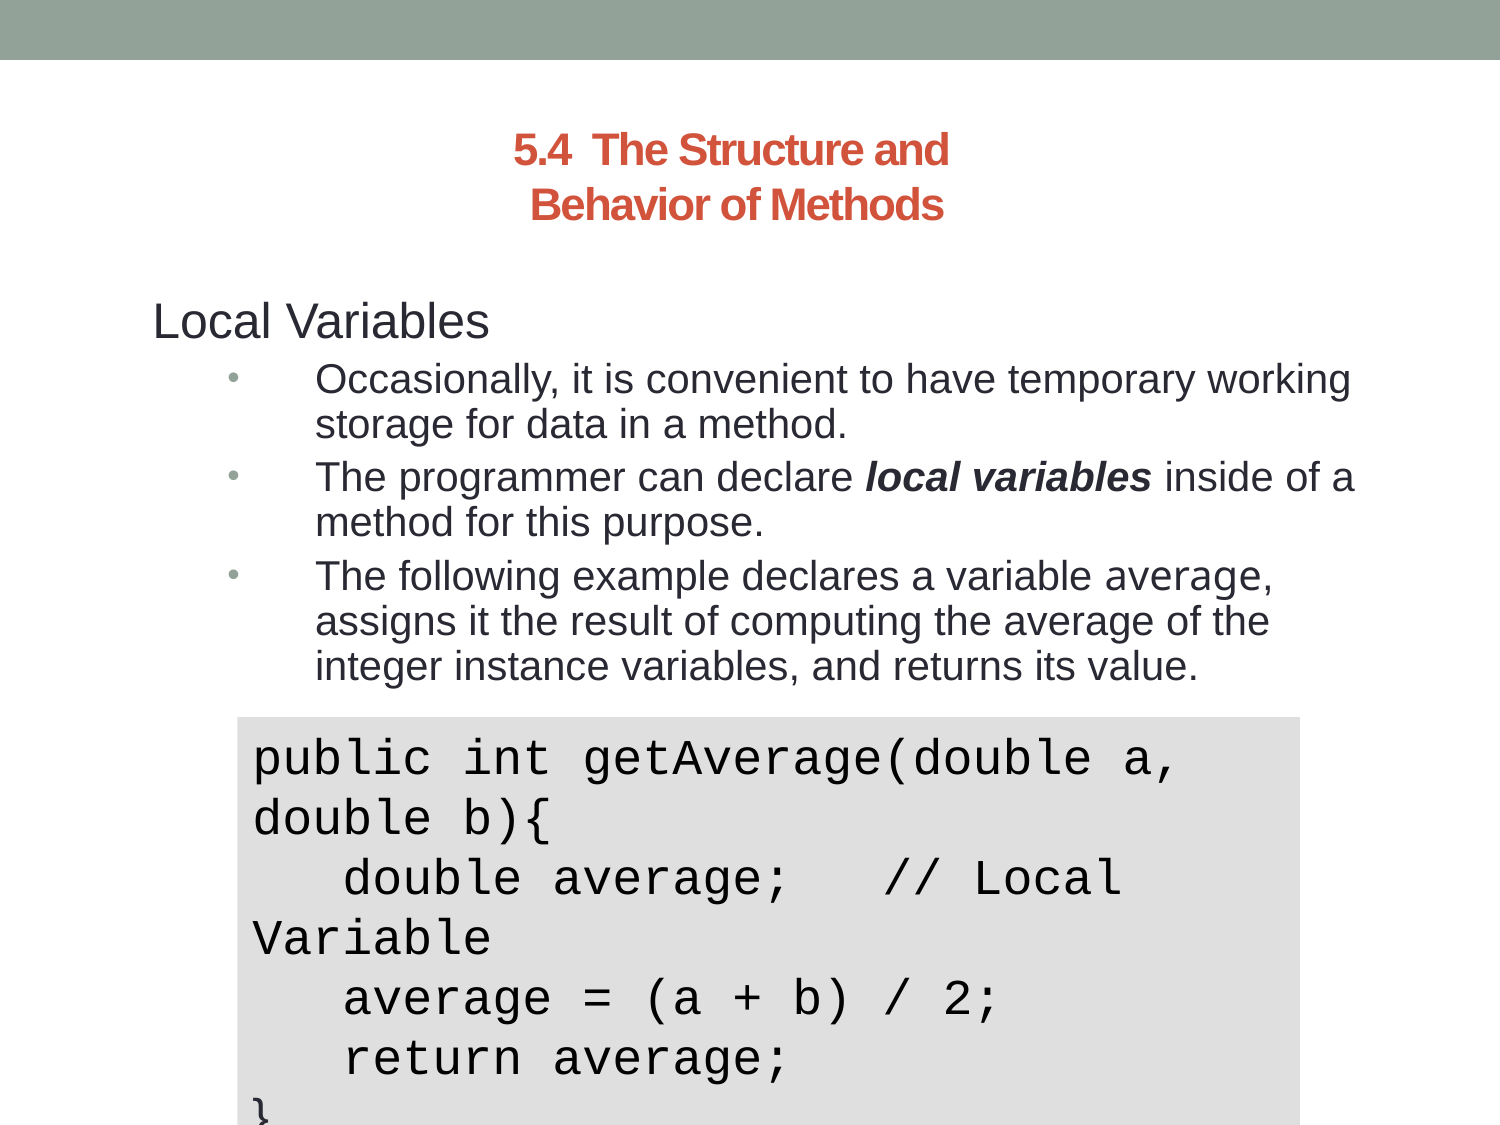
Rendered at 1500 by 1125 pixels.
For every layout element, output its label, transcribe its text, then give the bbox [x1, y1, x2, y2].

list Local Variables Occasionally, it is convenient to have temporary working storage for data in a method. The programmer can declare local variables inside of a method for this purpose. The following example declares a variable average, assigns it the result of computing the average of the integer instance variables, and returns its value. [137, 287, 1375, 1088]
text_box public int getAverage(double a, double b){ double average; // Local Variable average = (a + b) / 2; return average; } [237, 717, 1300, 1125]
title 5.4 The Structure and Behavior of Methods [99, 112, 1375, 238]
